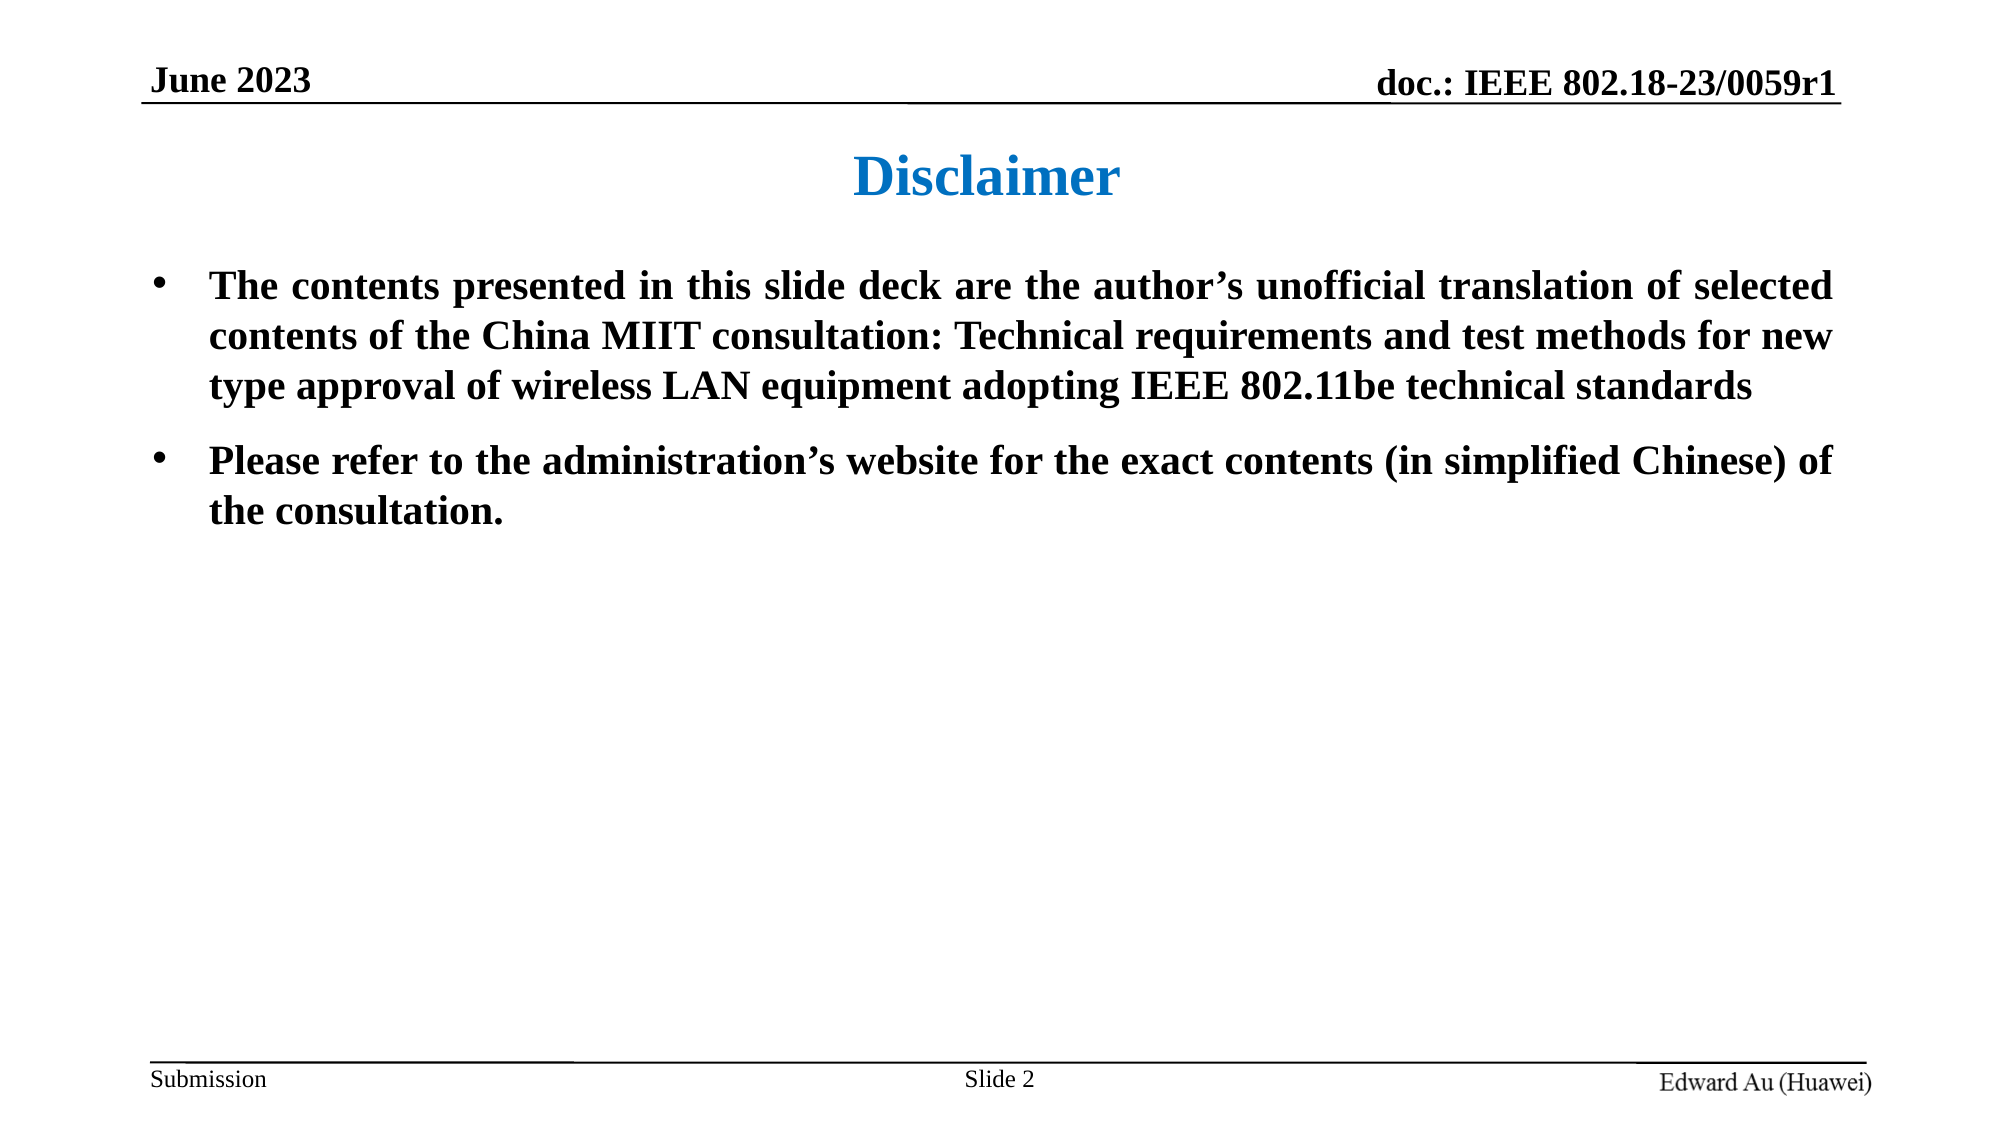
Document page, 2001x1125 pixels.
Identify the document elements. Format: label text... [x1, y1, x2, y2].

list The contents presented in this slide deck are the author’s unofficial translation of selected contents of the China MIIT consultation: Technical requirements and test methods for new type approval of wireless LAN equipment adopting IEEE 802.11be technical standards Please refer to the administration’s website for the exact contents (in simplified Chinese) of the consultation. [137, 249, 1851, 726]
picture [1174, 1058, 1887, 1113]
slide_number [149, 54, 651, 99]
slide_number Slide 2 [933, 1061, 1067, 1123]
title Disclaimer [137, 99, 1838, 246]
